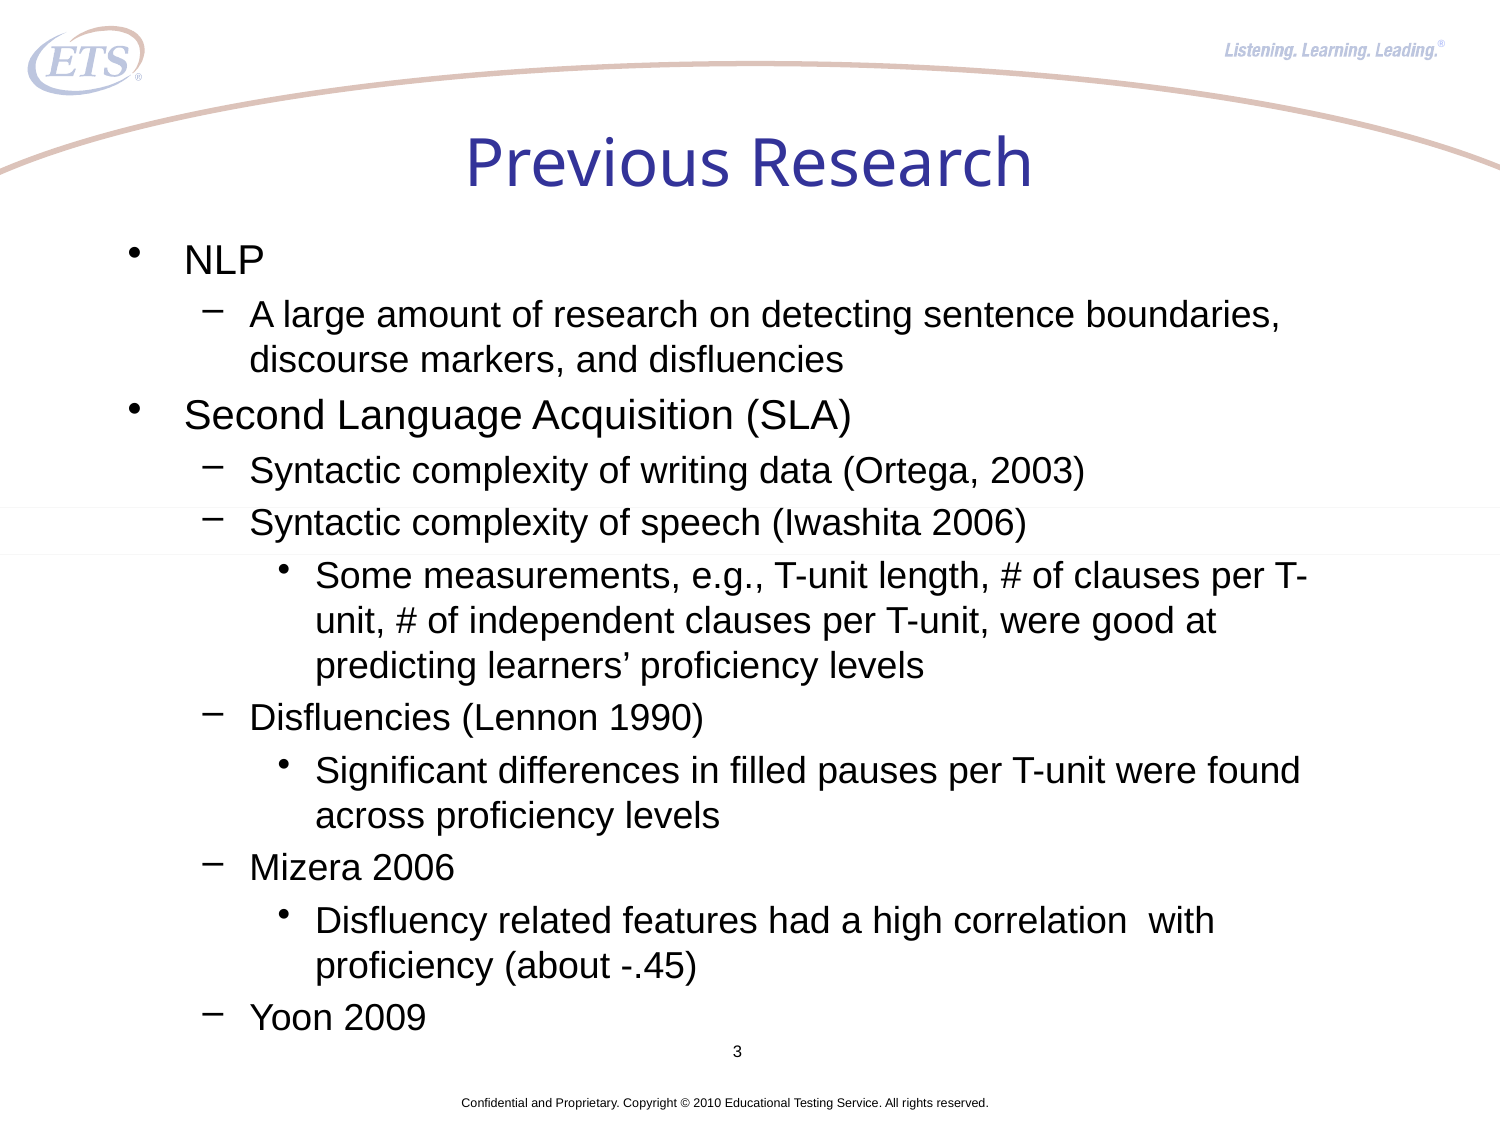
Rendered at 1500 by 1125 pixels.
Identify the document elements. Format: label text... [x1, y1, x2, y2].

slide_number 3 [699, 1051, 776, 1084]
list NLP A large amount of research on detecting sentence boundaries, discourse markers, and disfluencies Second Language Acquisition (SLA) Syntactic complexity of writing data (Ortega, 2003) Syntactic complexity of speech (Iwashita 2006) Some measurements, e.g., T-unit length, # of clauses per T-unit, # of independent clauses per T-unit, were good at predicting learners’ proficiency levels Disfluencies (Lennon 1990) Significant differences in filled pauses per T-unit were found across proficiency levels Mizera 2006 Disfluency related features had a high correlation with proficiency (about -.45) Yoon 2009 [112, 224, 1388, 1051]
footer Confidential and Proprietary. Copyright © 2010 Educational Testing Service. All rights reserved. [274, 1087, 1176, 1125]
title Previous Research [112, 112, 1388, 224]
